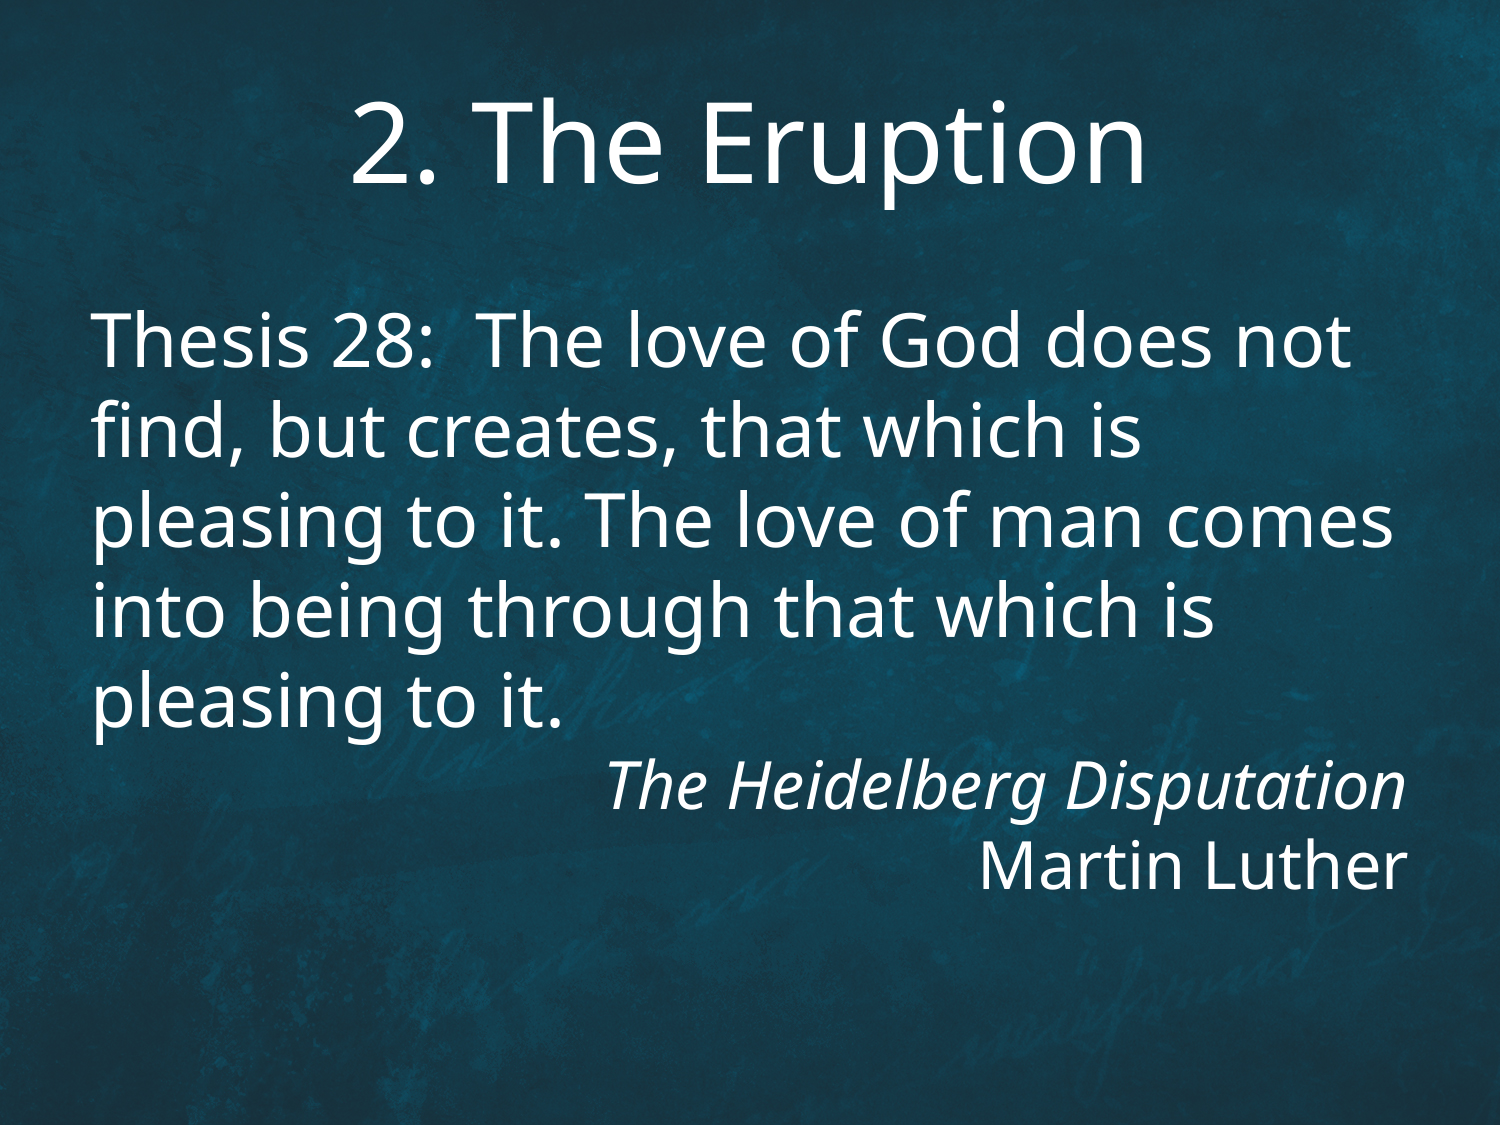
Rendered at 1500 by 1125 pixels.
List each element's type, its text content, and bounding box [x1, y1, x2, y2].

list Thesis 28: The love of God does not find, but creates, that which is pleasing to it. The love of man comes into being through that which is pleasing to it. The Heidelberg Disputation Martin Luther [75, 285, 1425, 1005]
picture [0, 0, 1500, 1125]
title 2. The Eruption [75, 45, 1425, 233]
